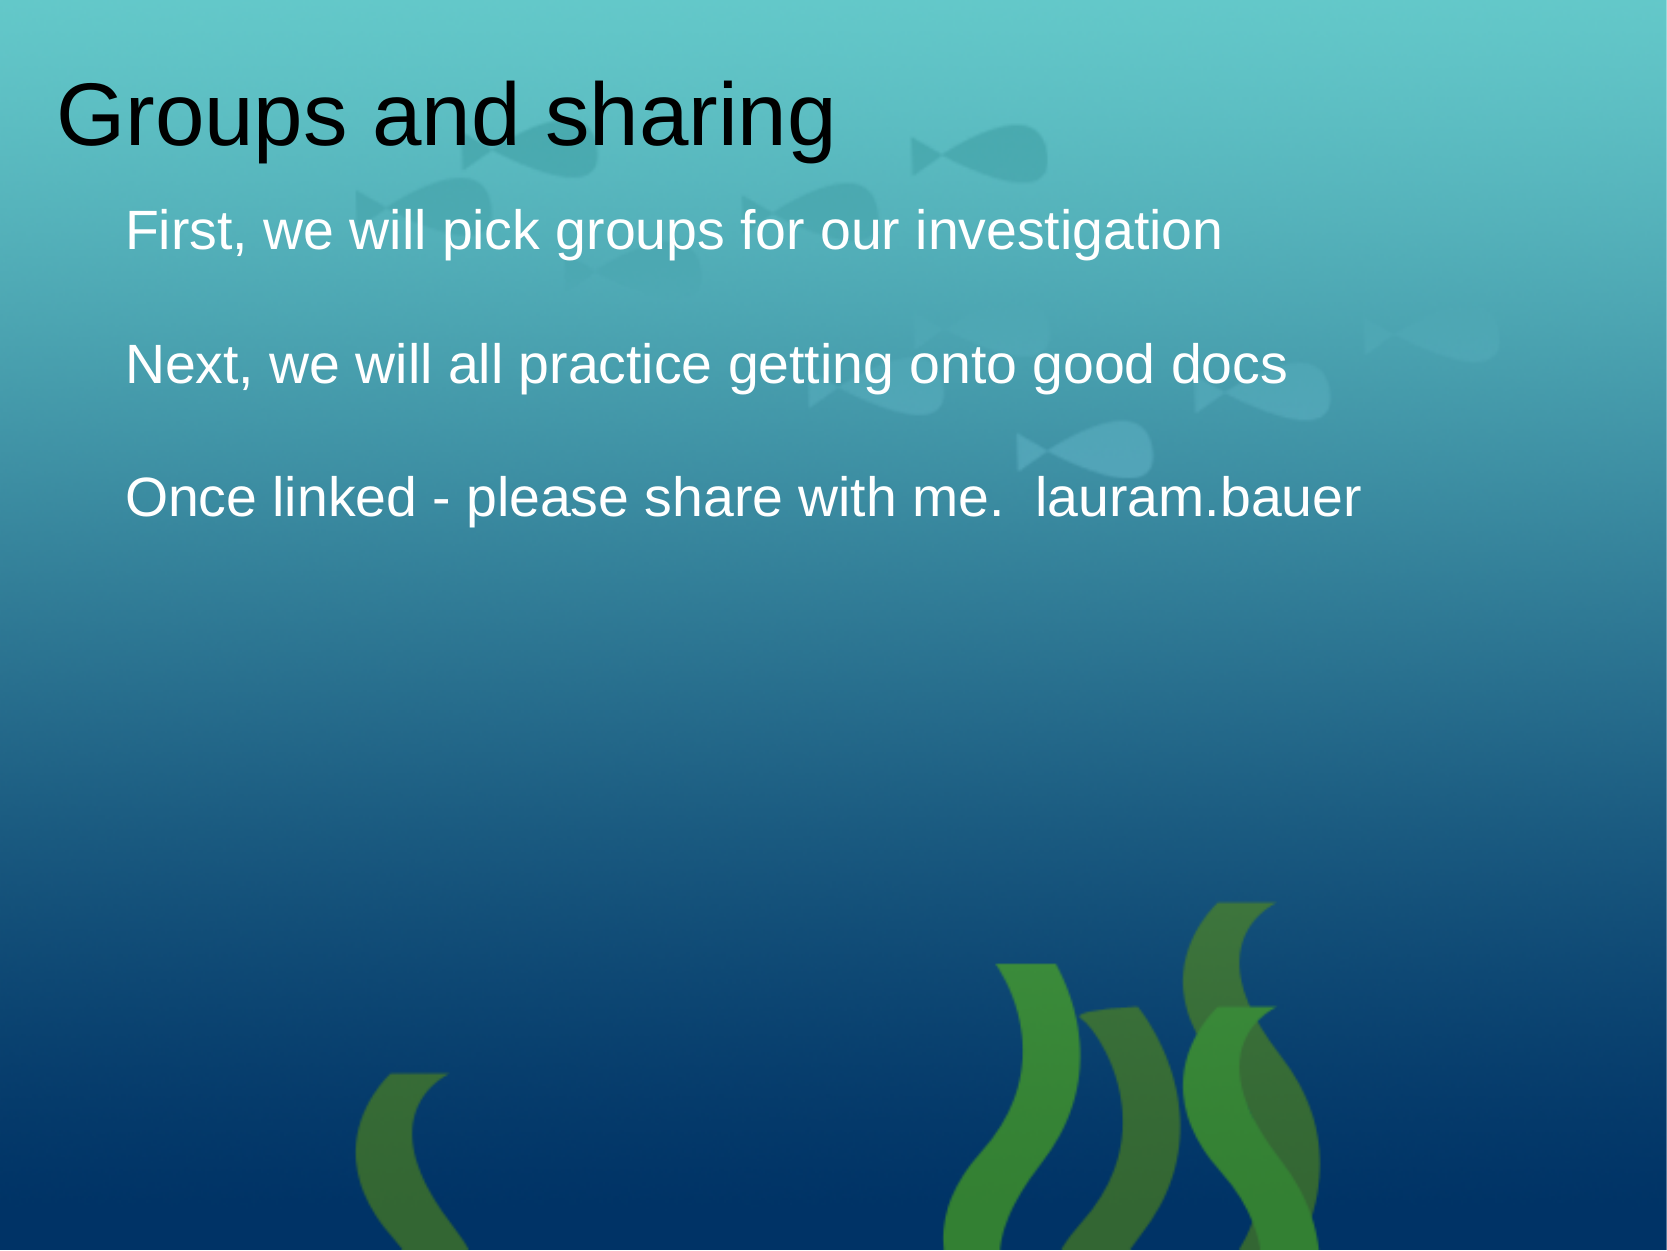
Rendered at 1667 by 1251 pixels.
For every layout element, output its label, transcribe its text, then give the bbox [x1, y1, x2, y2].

title Groups and sharing [50, 50, 1630, 213]
picture [0, 0, 1667, 1250]
list First, we will pick groups for our investigation Next, we will all practice getting onto good docs Once linked - please share with me. lauram.bauer [43, 188, 1623, 1250]
